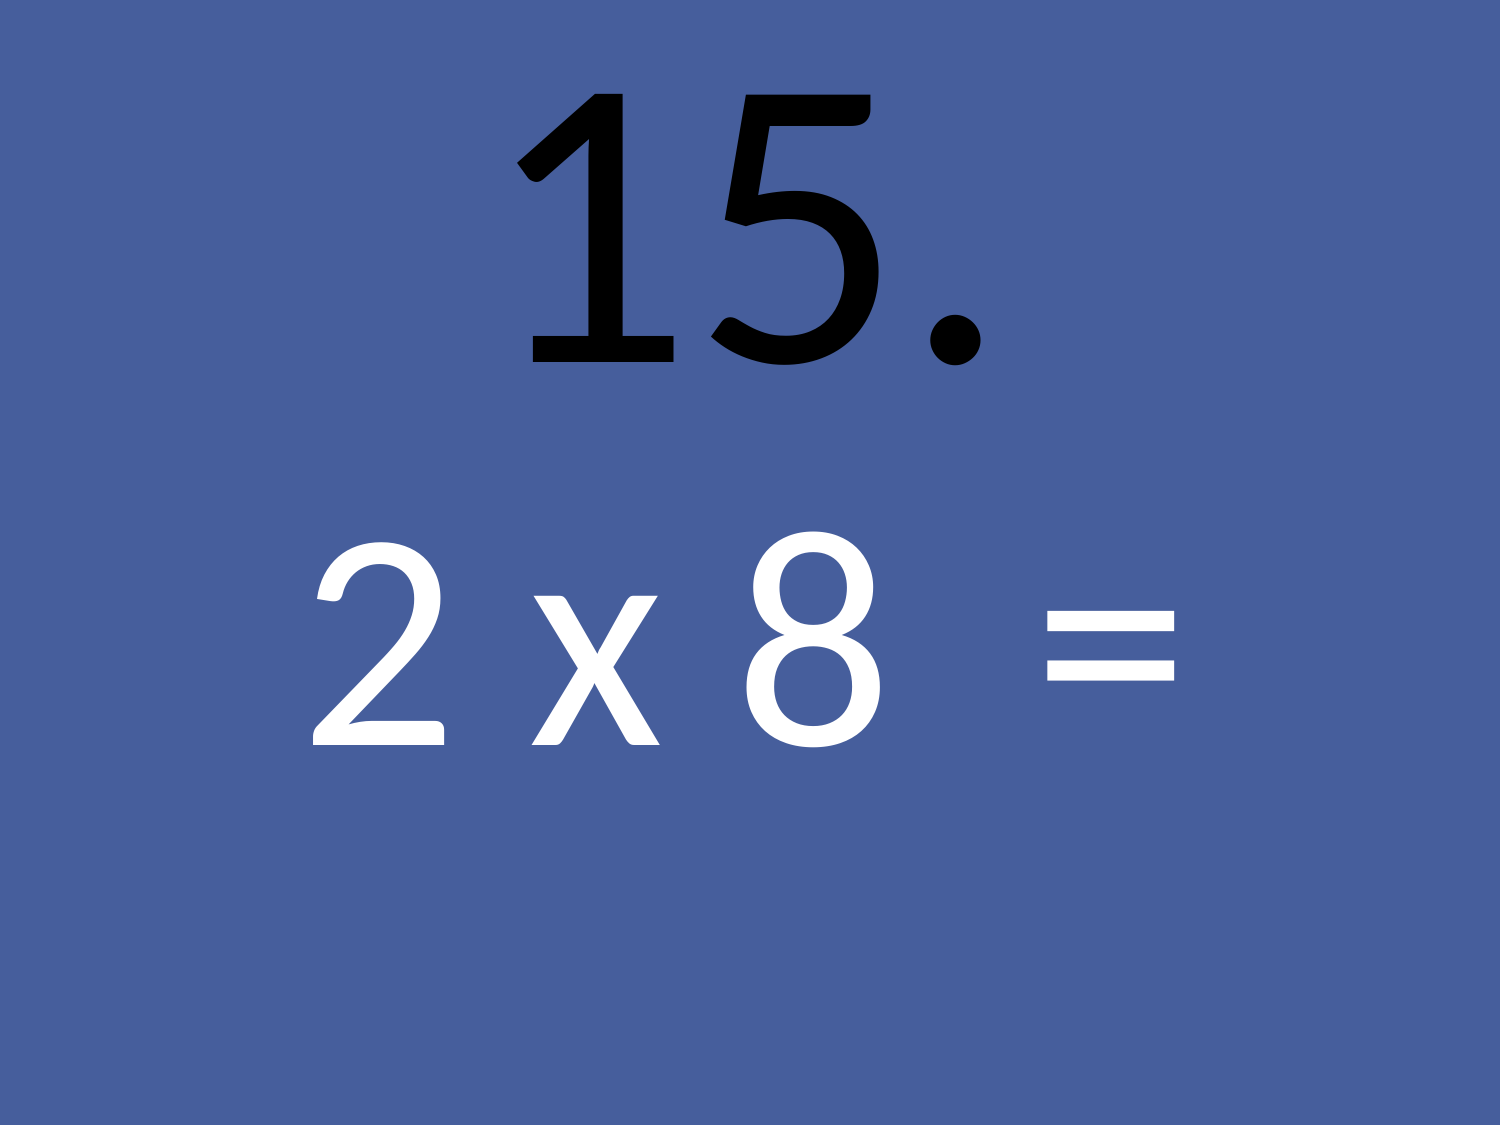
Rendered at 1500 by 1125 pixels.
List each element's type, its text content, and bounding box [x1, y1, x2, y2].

text_box 15. [70, 54, 1421, 337]
title 2 x 8 = [70, 479, 1421, 762]
